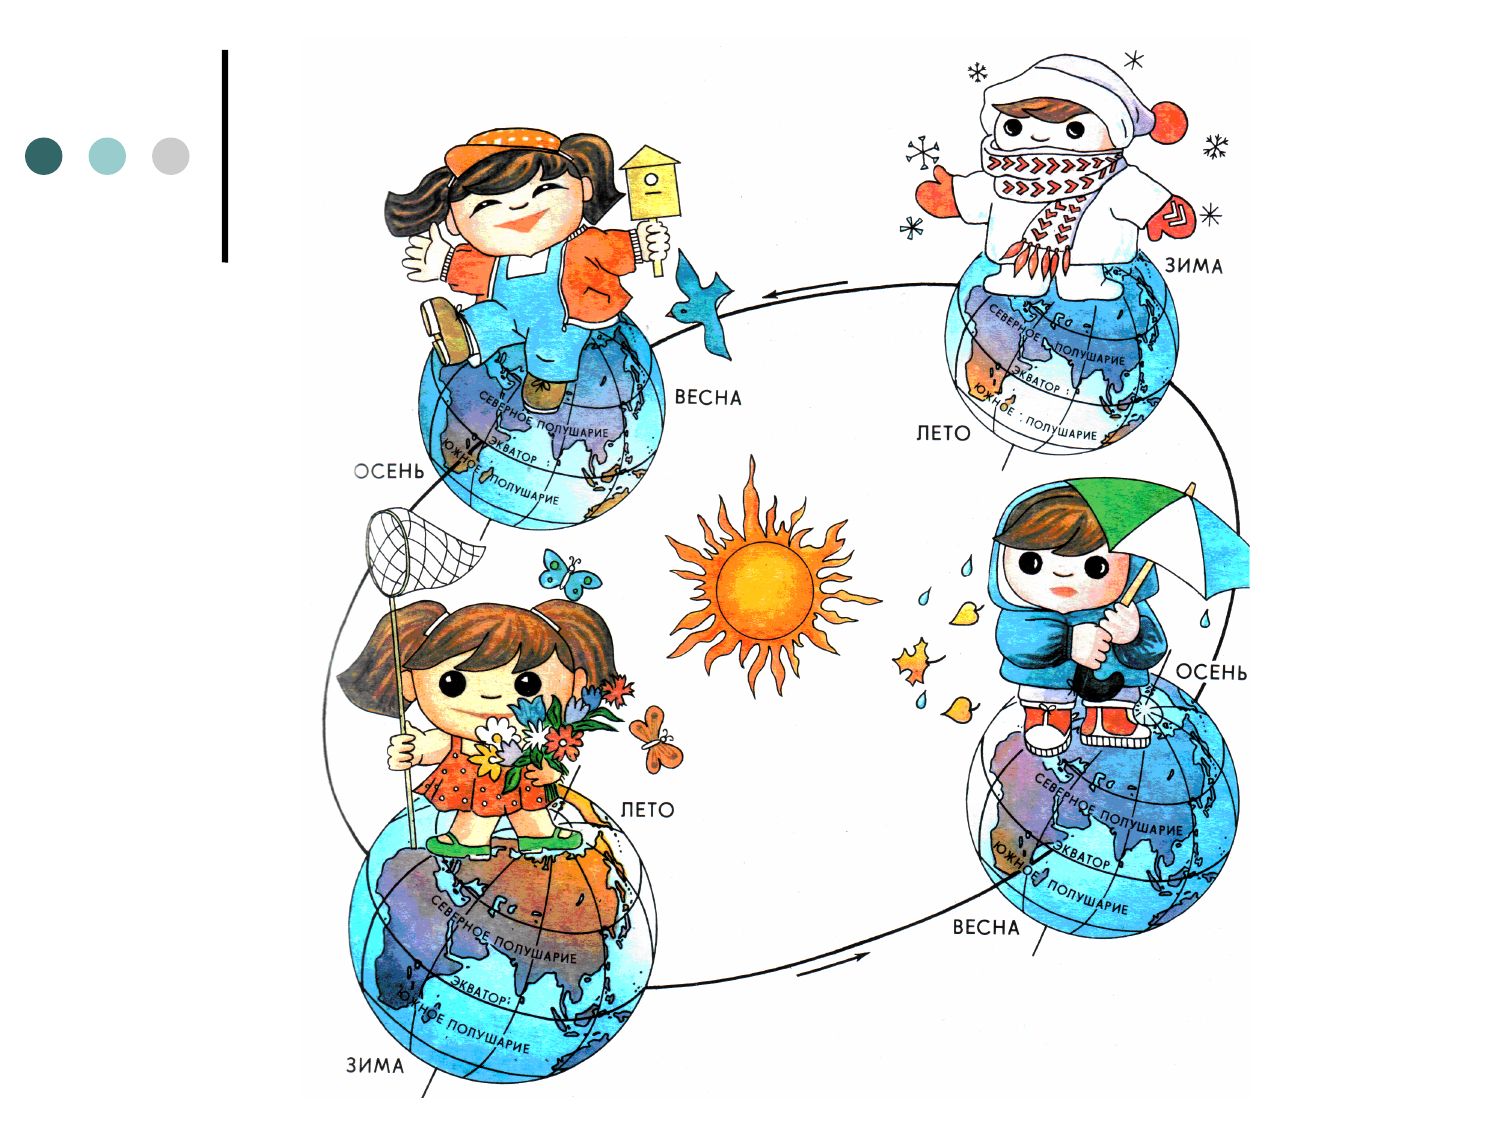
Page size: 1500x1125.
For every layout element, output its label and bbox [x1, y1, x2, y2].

picture [299, 37, 1251, 1099]
